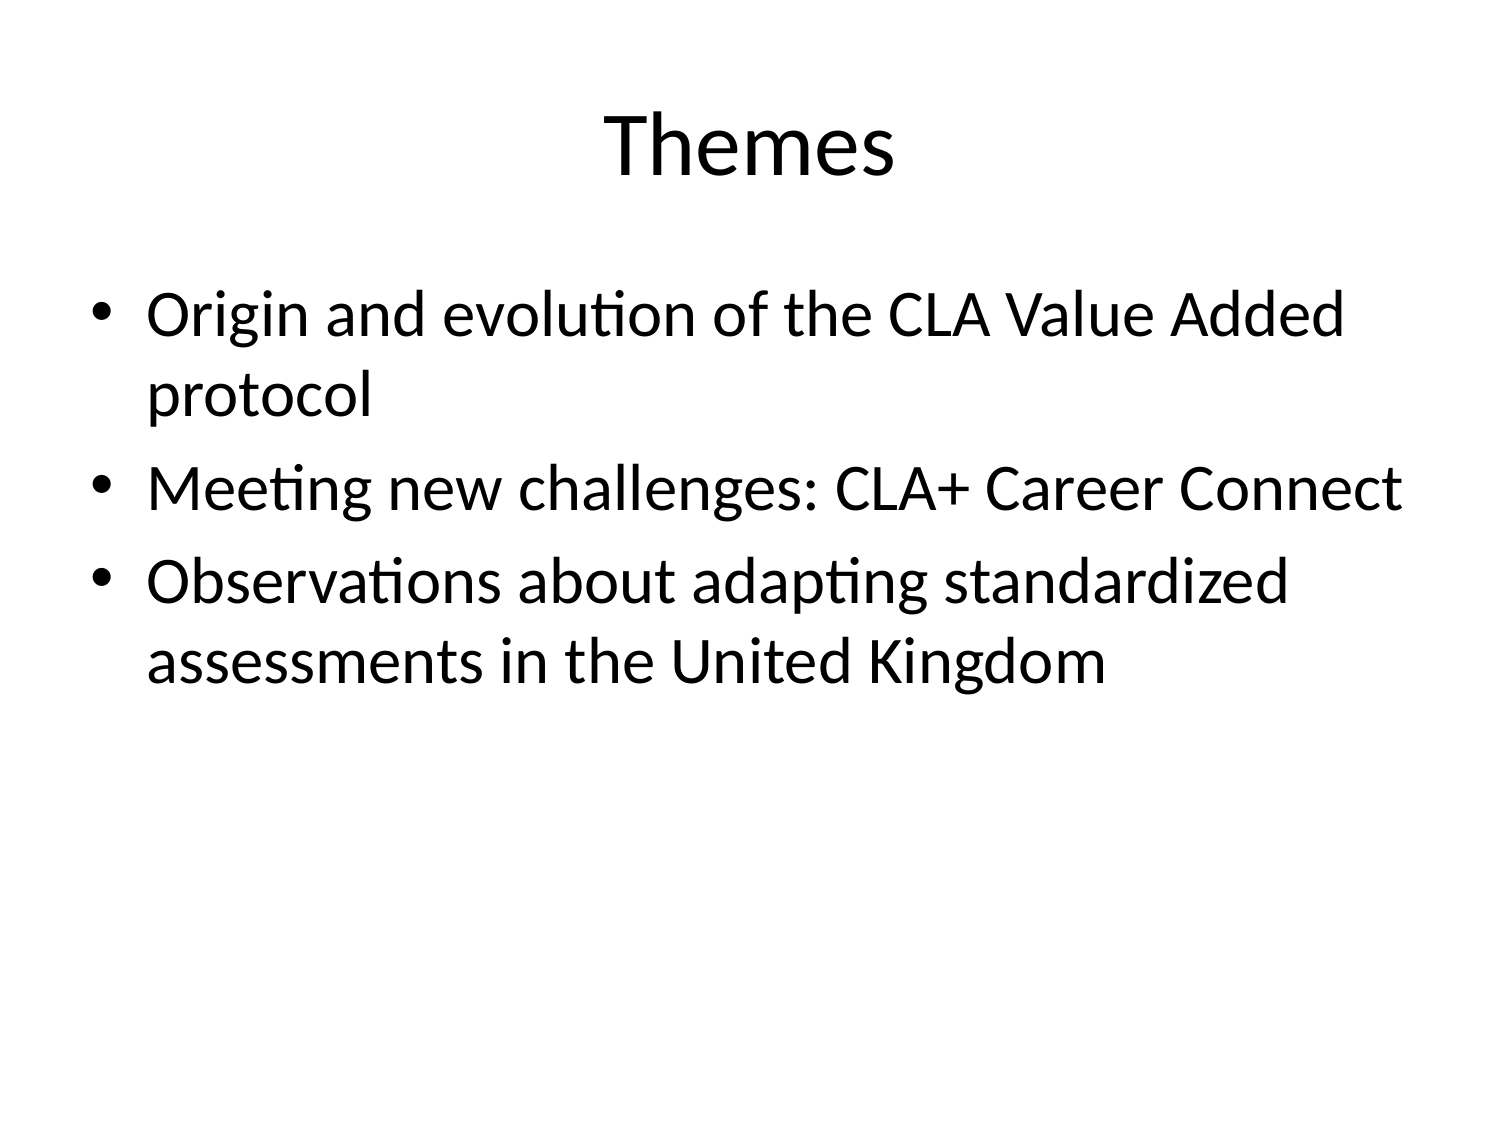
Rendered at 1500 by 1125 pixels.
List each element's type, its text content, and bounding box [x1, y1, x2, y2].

title Themes [75, 45, 1425, 233]
list Origin and evolution of the CLA Value Added protocol Meeting new challenges: CLA+ Career Connect Observations about adapting standardized assessments in the United Kingdom [75, 262, 1425, 1005]
